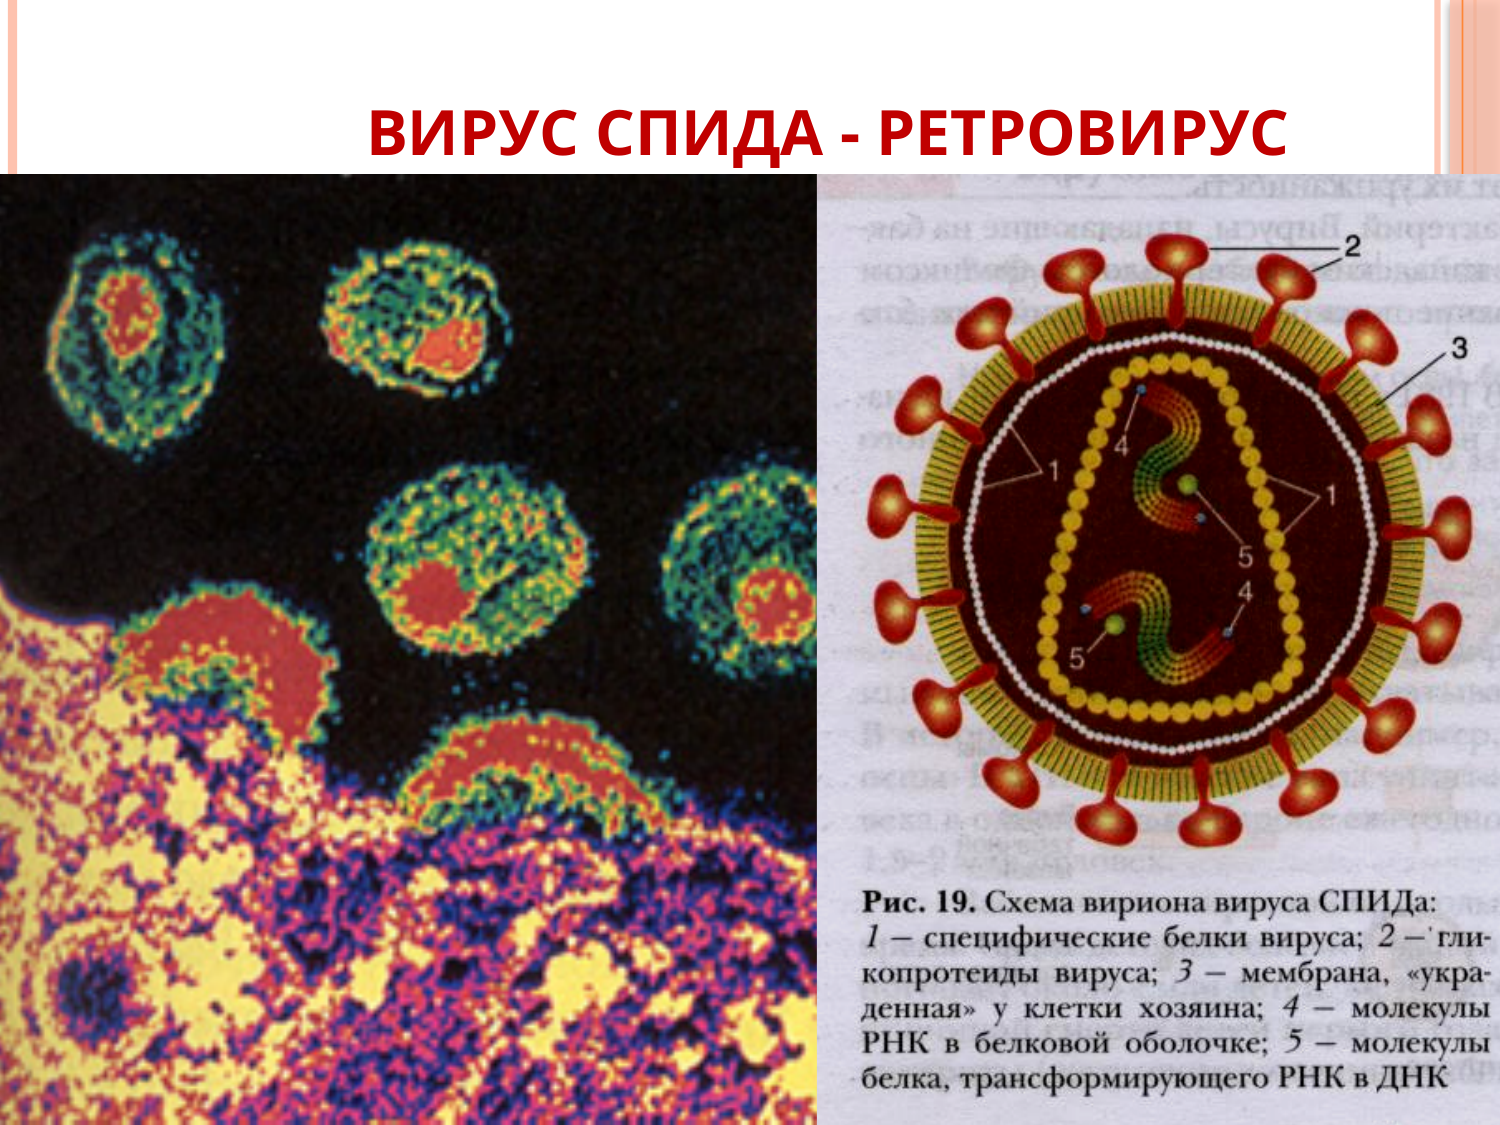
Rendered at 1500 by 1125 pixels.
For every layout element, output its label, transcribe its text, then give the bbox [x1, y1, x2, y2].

title Вирус СПИДа - ретровирус [188, 35, 1468, 171]
picture [0, 174, 1500, 1125]
